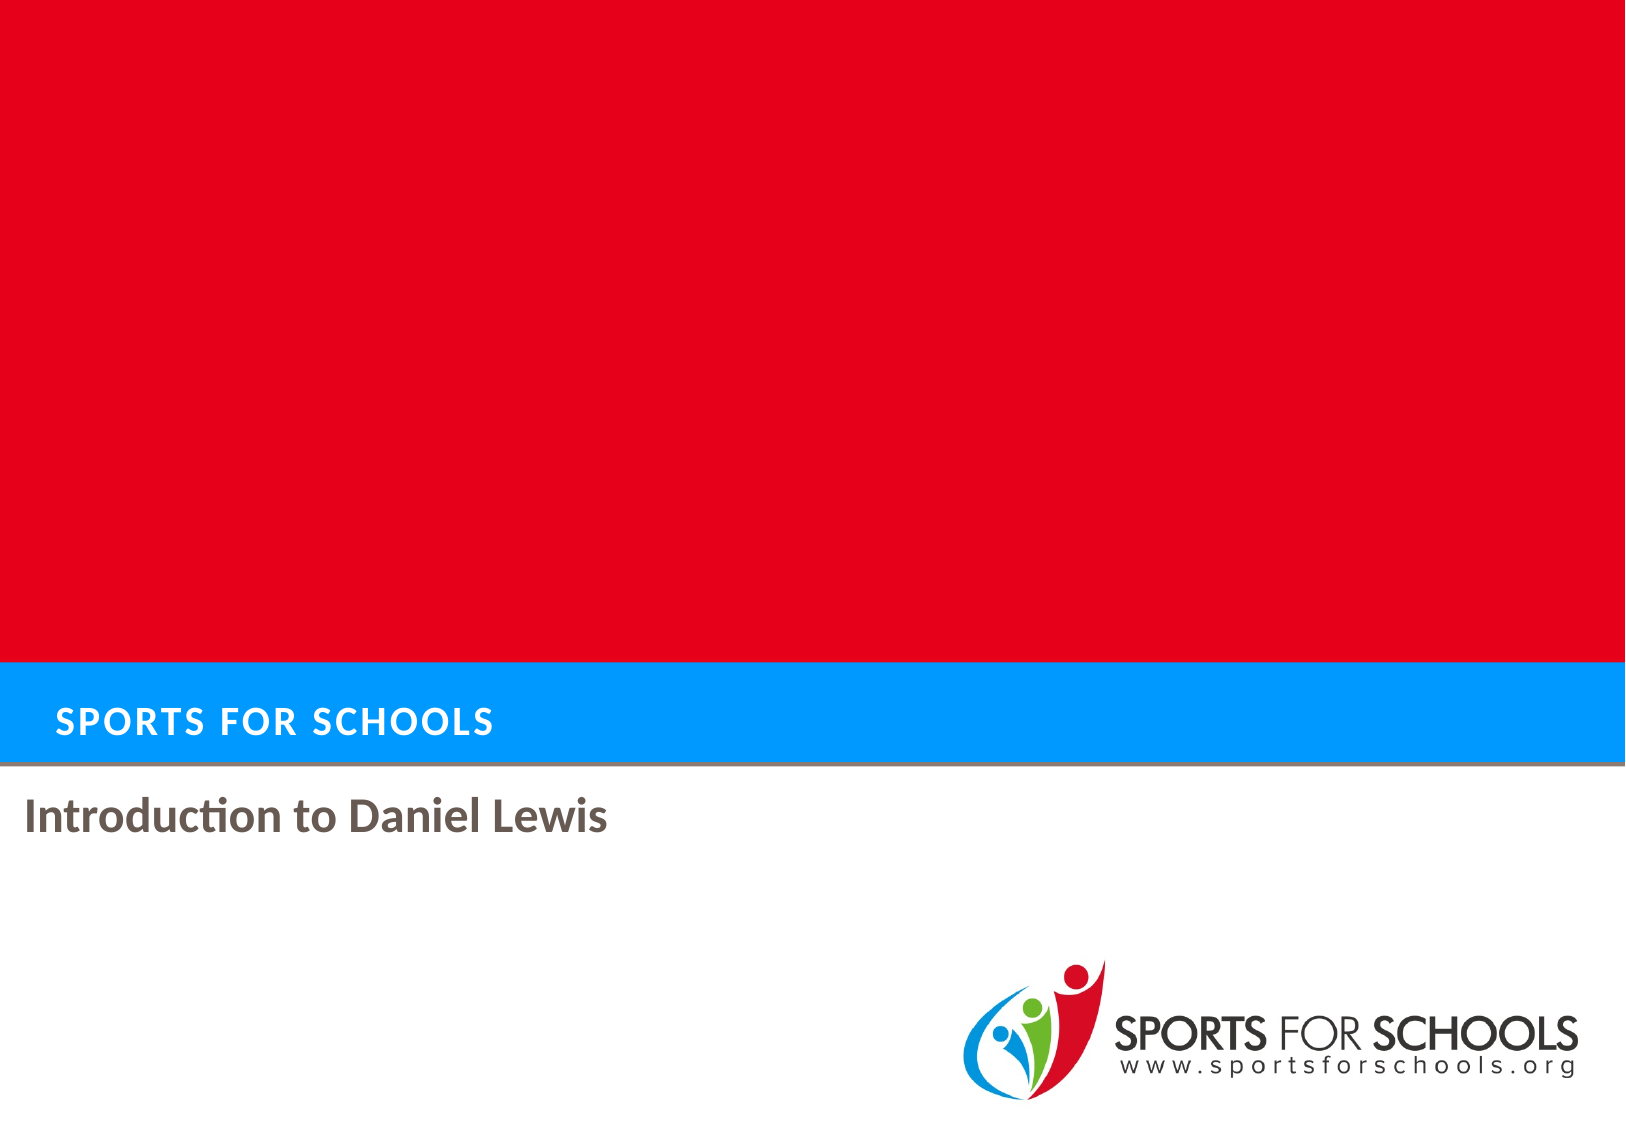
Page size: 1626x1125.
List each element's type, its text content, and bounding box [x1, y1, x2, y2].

picture [916, 934, 1625, 1125]
subtitle Introduction to Daniel Lewis [9, 775, 1278, 885]
title Sports for schools [40, 675, 1328, 763]
